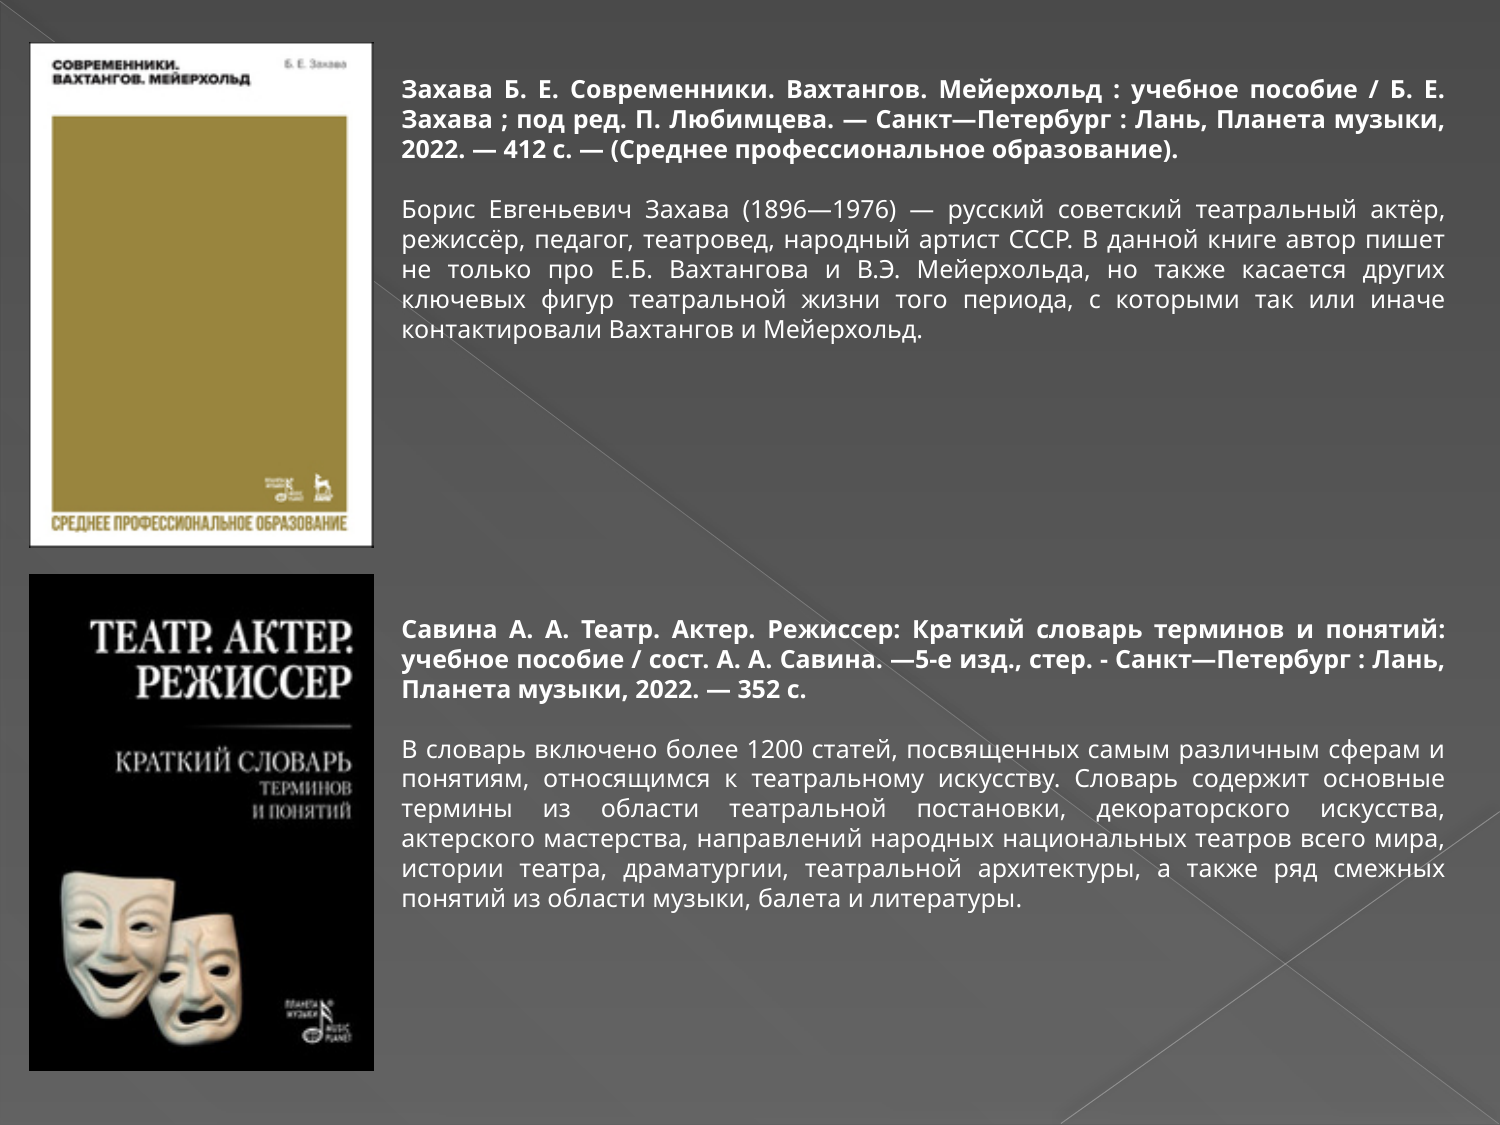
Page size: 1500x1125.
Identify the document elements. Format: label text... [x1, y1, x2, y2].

picture [29, 42, 375, 548]
text_box Захава Б. Е. Современники. Вахтангов. Мейерхольд : учебное пособие / Б. Е. Захава ; под ред. П. Любимцева. — Санкт—Петербург : Лань, Планета музыки, 2022. — 412 с. — (Среднее профессиональное образование). Борис Евгеньевич Захава (1896—1976) — русский советский театральный актёр, режиссёр, педагог, театровед, народный артист СССР. В данной книге автор пишет не только про Е.Б. Вахтангова и В.Э. Мейерхольда, но также касается других ключевых фигур театральной жизни того периода, с которыми так или иначе контактировали Вахтангов и Мейерхольд. [386, 66, 1462, 351]
text_box Савина А. А. Театр. Актер. Режиссер: Краткий словарь терминов и понятий: учебное пособие / сост. А. А. Савина. —5-е изд., стер. - Санкт—Петербург : Лань, Планета музыки, 2022. — 352 с. В словарь включено более 1200 статей, посвященных самым различным сферам и понятиям, относящимся к театральному искусству. Словарь содержит основные термины из области театральной постановки, декораторского искусства, актерского мастерства, направлений народных национальных театров всего мира, истории театра, драматургии, театральной архитектуры, а также ряд смежных понятий из области музыки, балета и литературы. [386, 605, 1462, 921]
picture [29, 574, 375, 1071]
